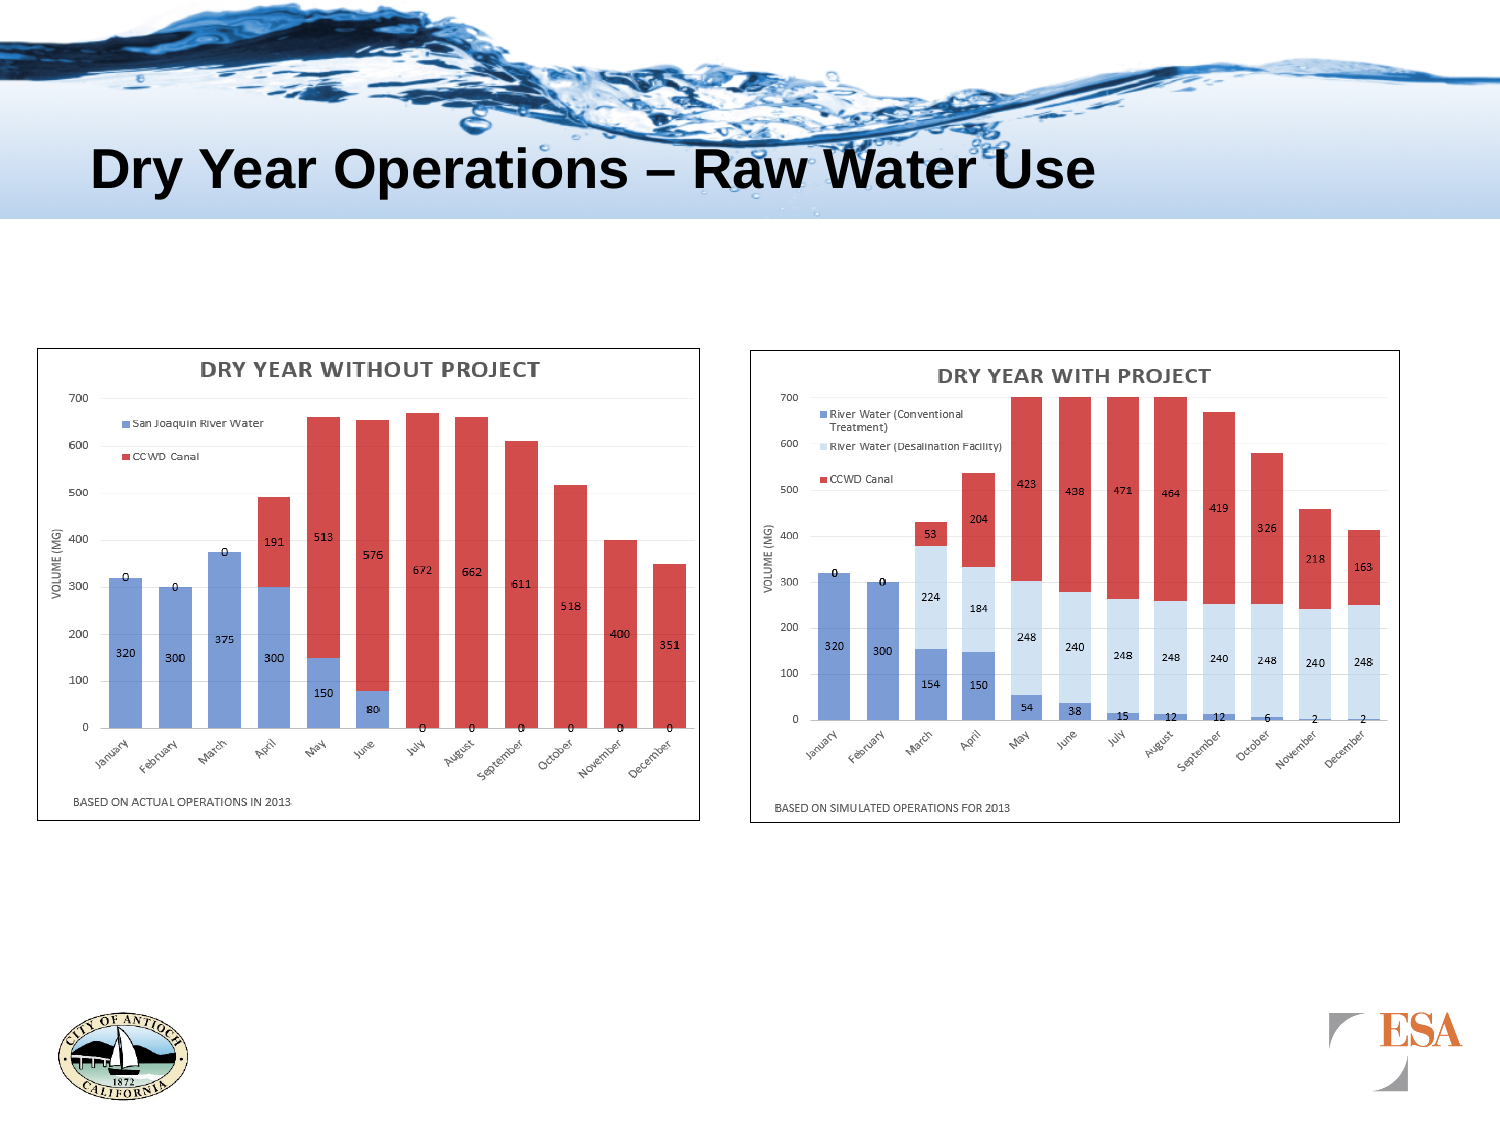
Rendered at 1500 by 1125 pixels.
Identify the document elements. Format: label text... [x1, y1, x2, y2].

picture [58, 1012, 188, 1101]
picture [37, 347, 701, 821]
title Dry Year Operations – Raw Water Use [75, 125, 1425, 208]
picture [0, 0, 1500, 219]
picture [749, 349, 1401, 823]
